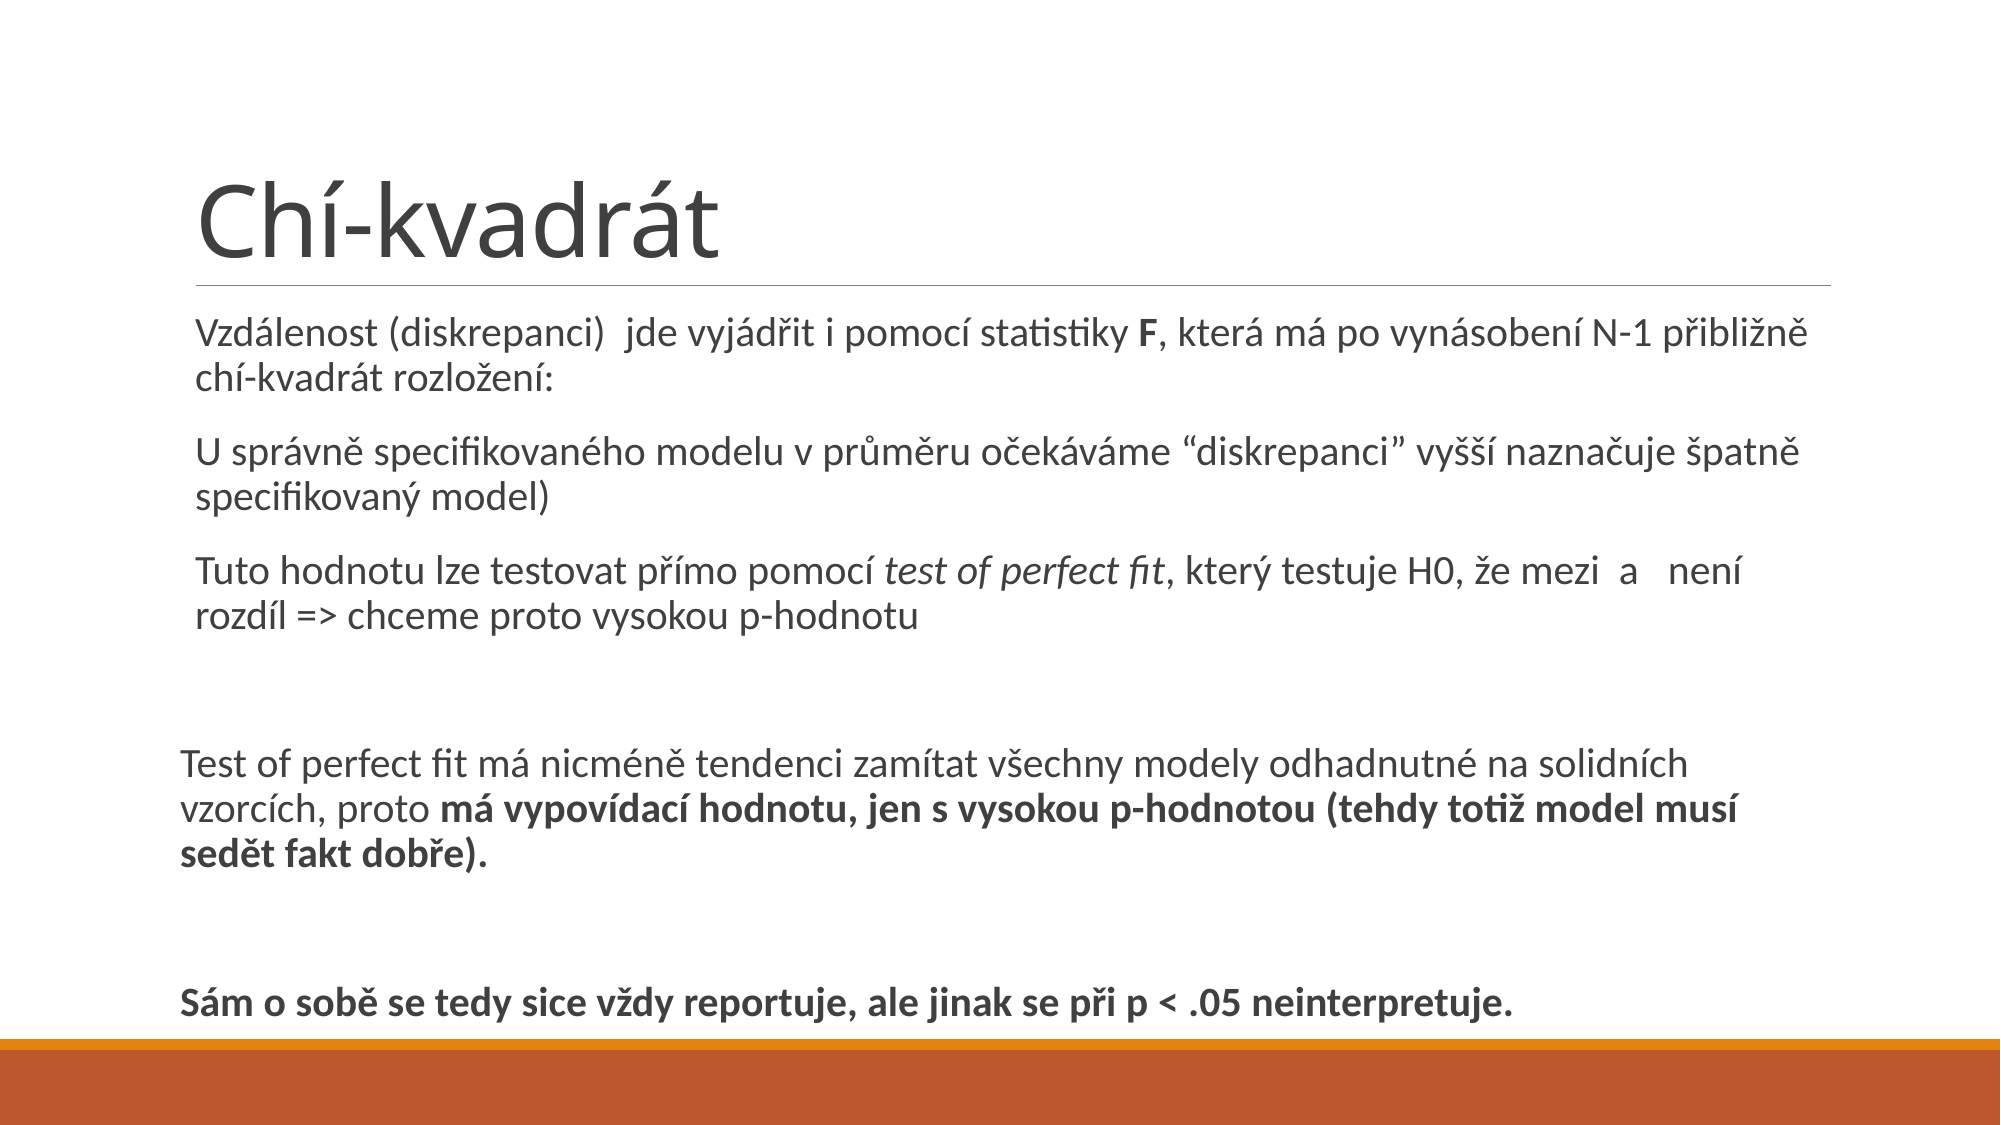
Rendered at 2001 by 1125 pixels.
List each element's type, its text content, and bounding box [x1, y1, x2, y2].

title Chí-kvadrát [180, 47, 1830, 285]
